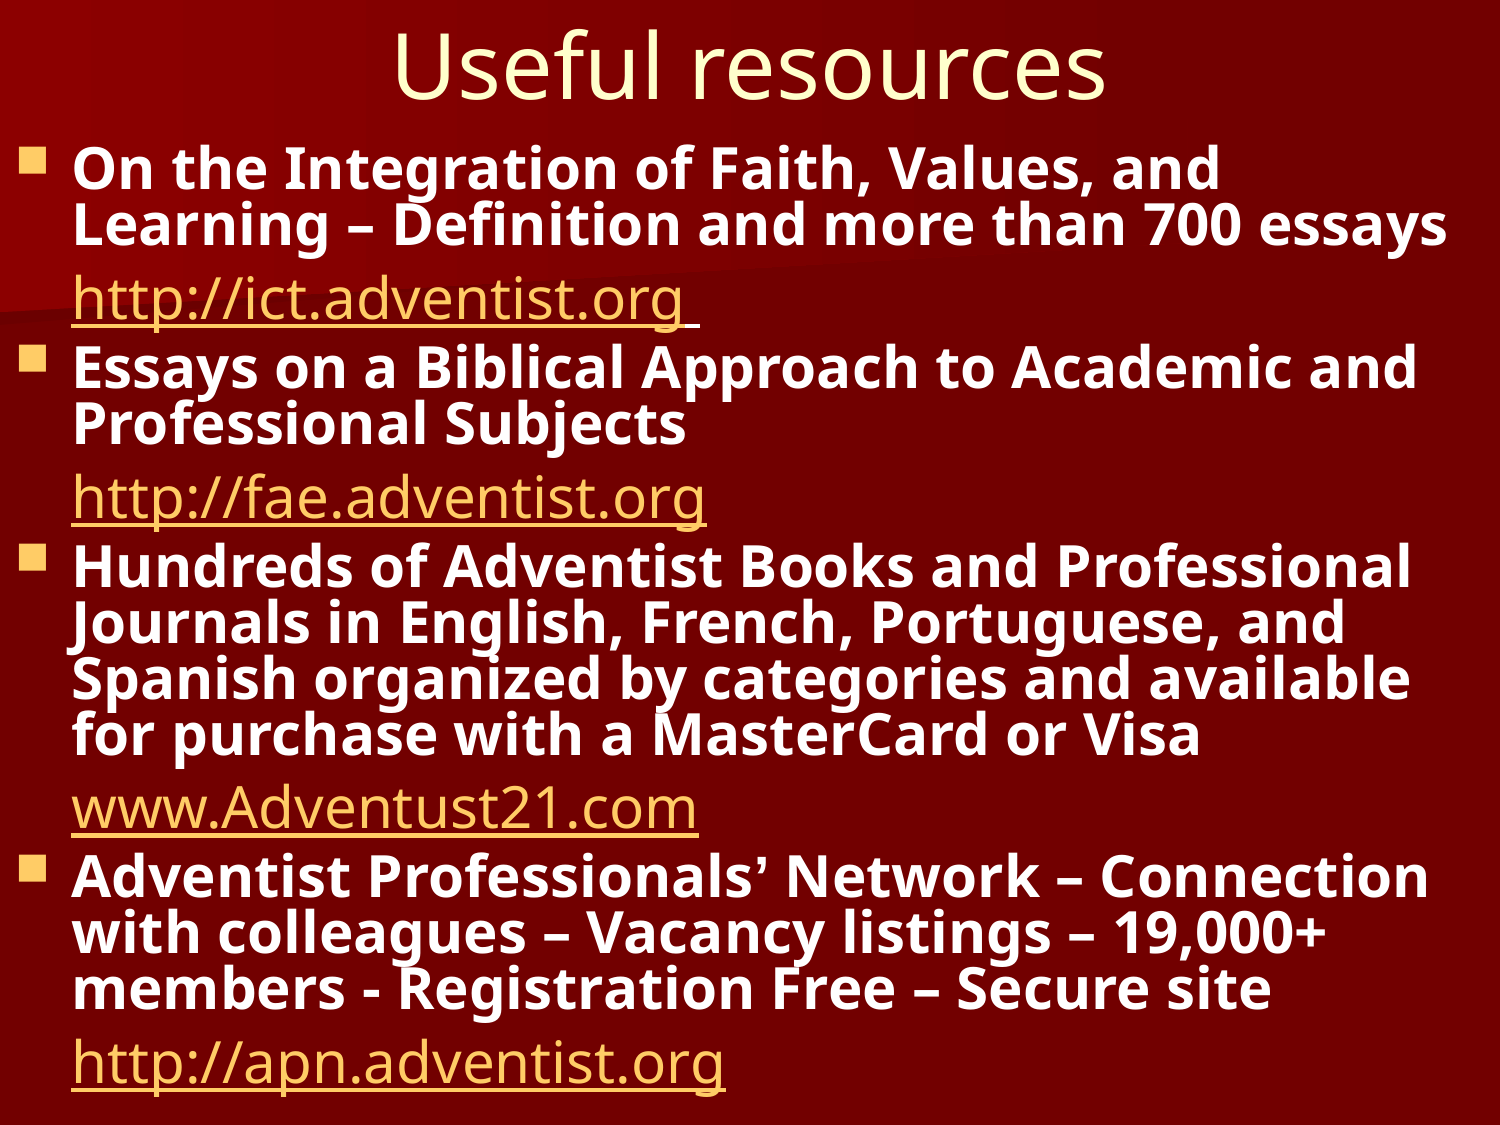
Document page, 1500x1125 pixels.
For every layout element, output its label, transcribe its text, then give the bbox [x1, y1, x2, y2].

list On the Integration of Faith, Values, and Learning – Definition and more than 700 essays http://ict.adventist.org Essays on a Biblical Approach to Academic and Professional Subjects http://fae.adventist.org Hundreds of Adventist Books and Professional Journals in English, French, Portuguese, and Spanish organized by categories and available for purchase with a MasterCard or Visa www.Adventust21.com Adventist Professionals’ Network – Connection with colleagues – Vacancy listings – 19,000+ members - Registration Free – Secure site http://apn.adventist.org [0, 137, 1500, 1125]
title Useful resources [0, 0, 1500, 125]
